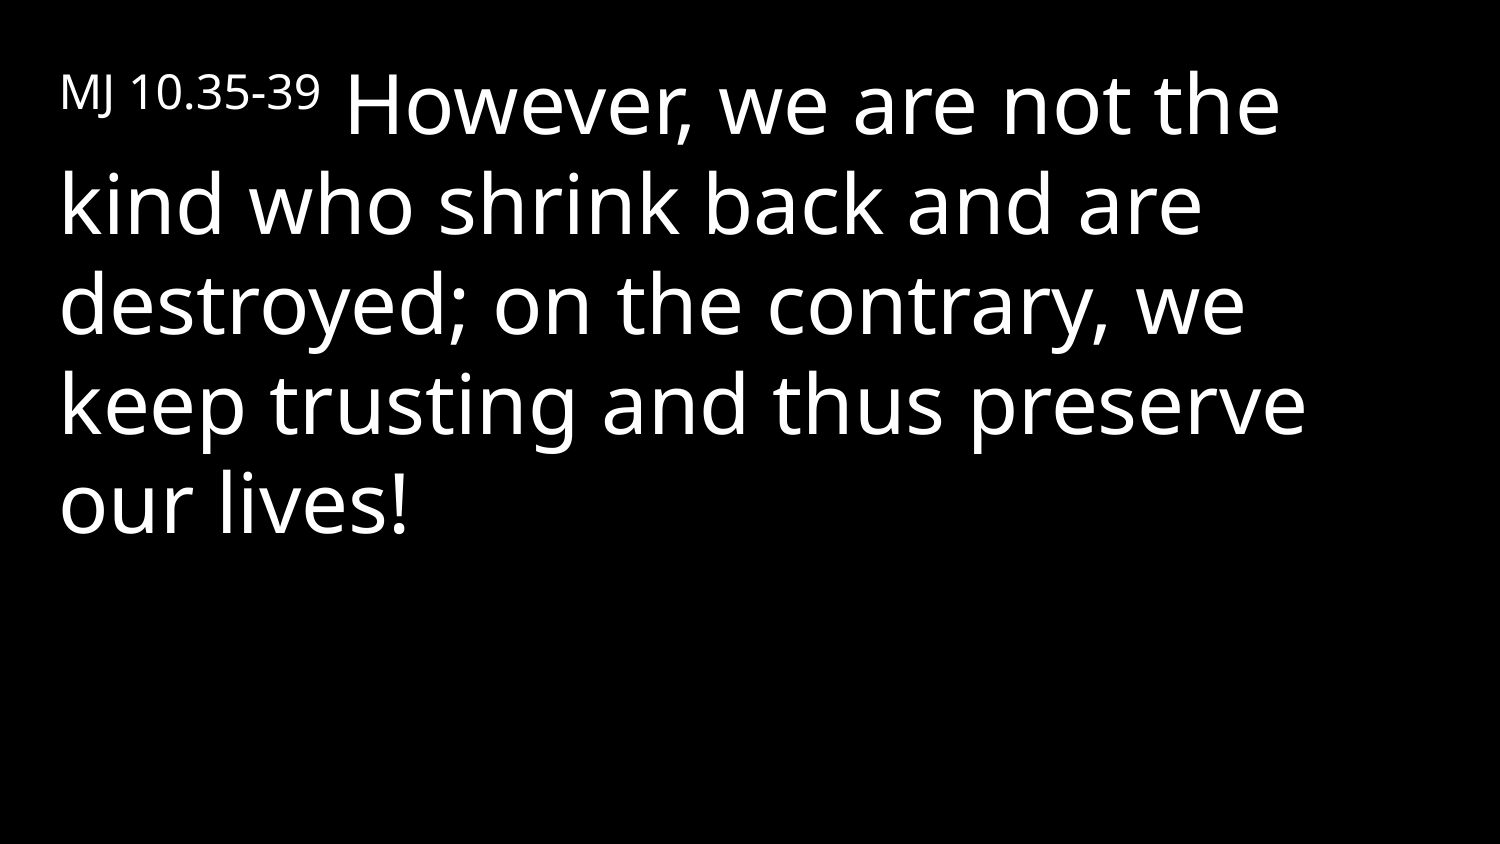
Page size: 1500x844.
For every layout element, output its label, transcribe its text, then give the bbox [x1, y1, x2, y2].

list MJ 10.35-39 However, we are not the kind who shrink back and are destroyed; on the contrary, we keep trusting and thus preserve our lives! [50, 46, 1425, 810]
